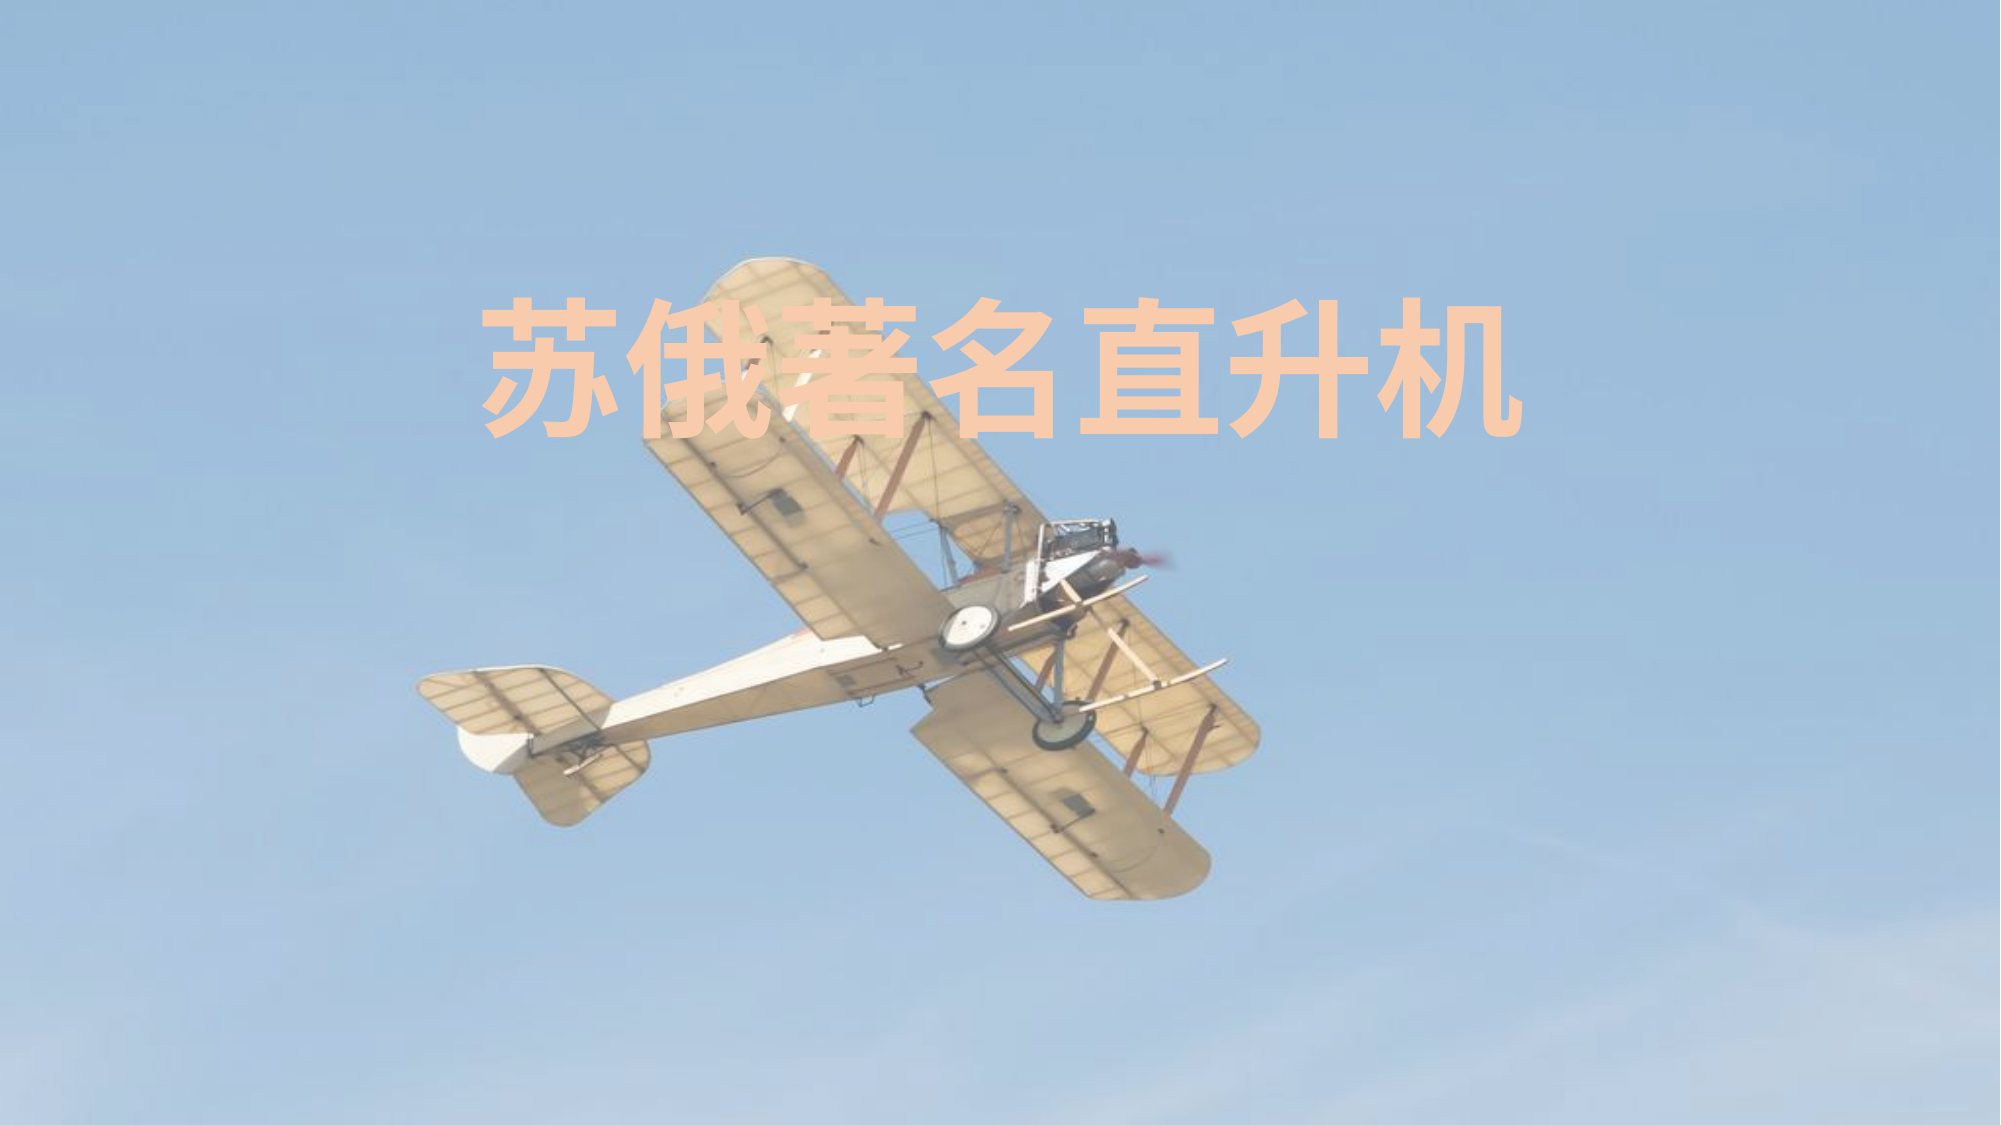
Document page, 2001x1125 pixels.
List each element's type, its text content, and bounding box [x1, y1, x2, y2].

title 苏俄著名直升机 [204, 74, 1796, 466]
